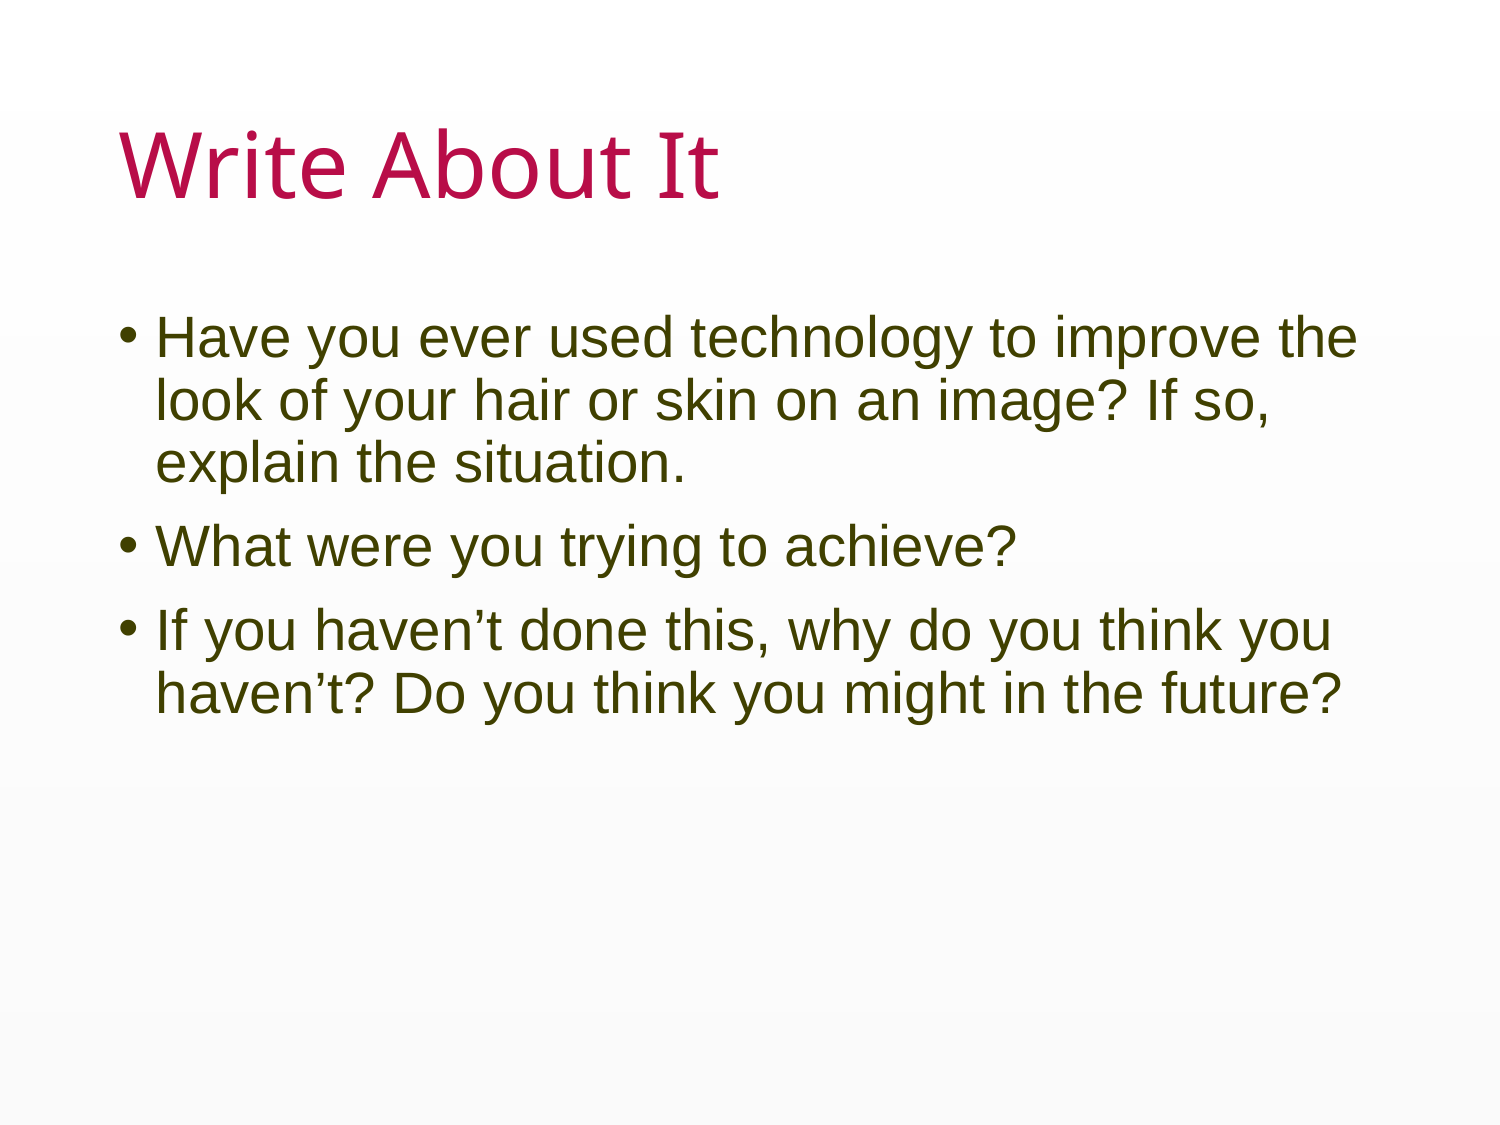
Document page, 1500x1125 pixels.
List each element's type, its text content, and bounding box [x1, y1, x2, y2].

title Write About It [103, 59, 1397, 278]
list Have you ever used technology to improve the look of your hair or skin on an image? If so, explain the situation. What were you trying to achieve? If you haven’t done this, why do you think you haven’t? Do you think you might in the future? [103, 299, 1397, 1014]
